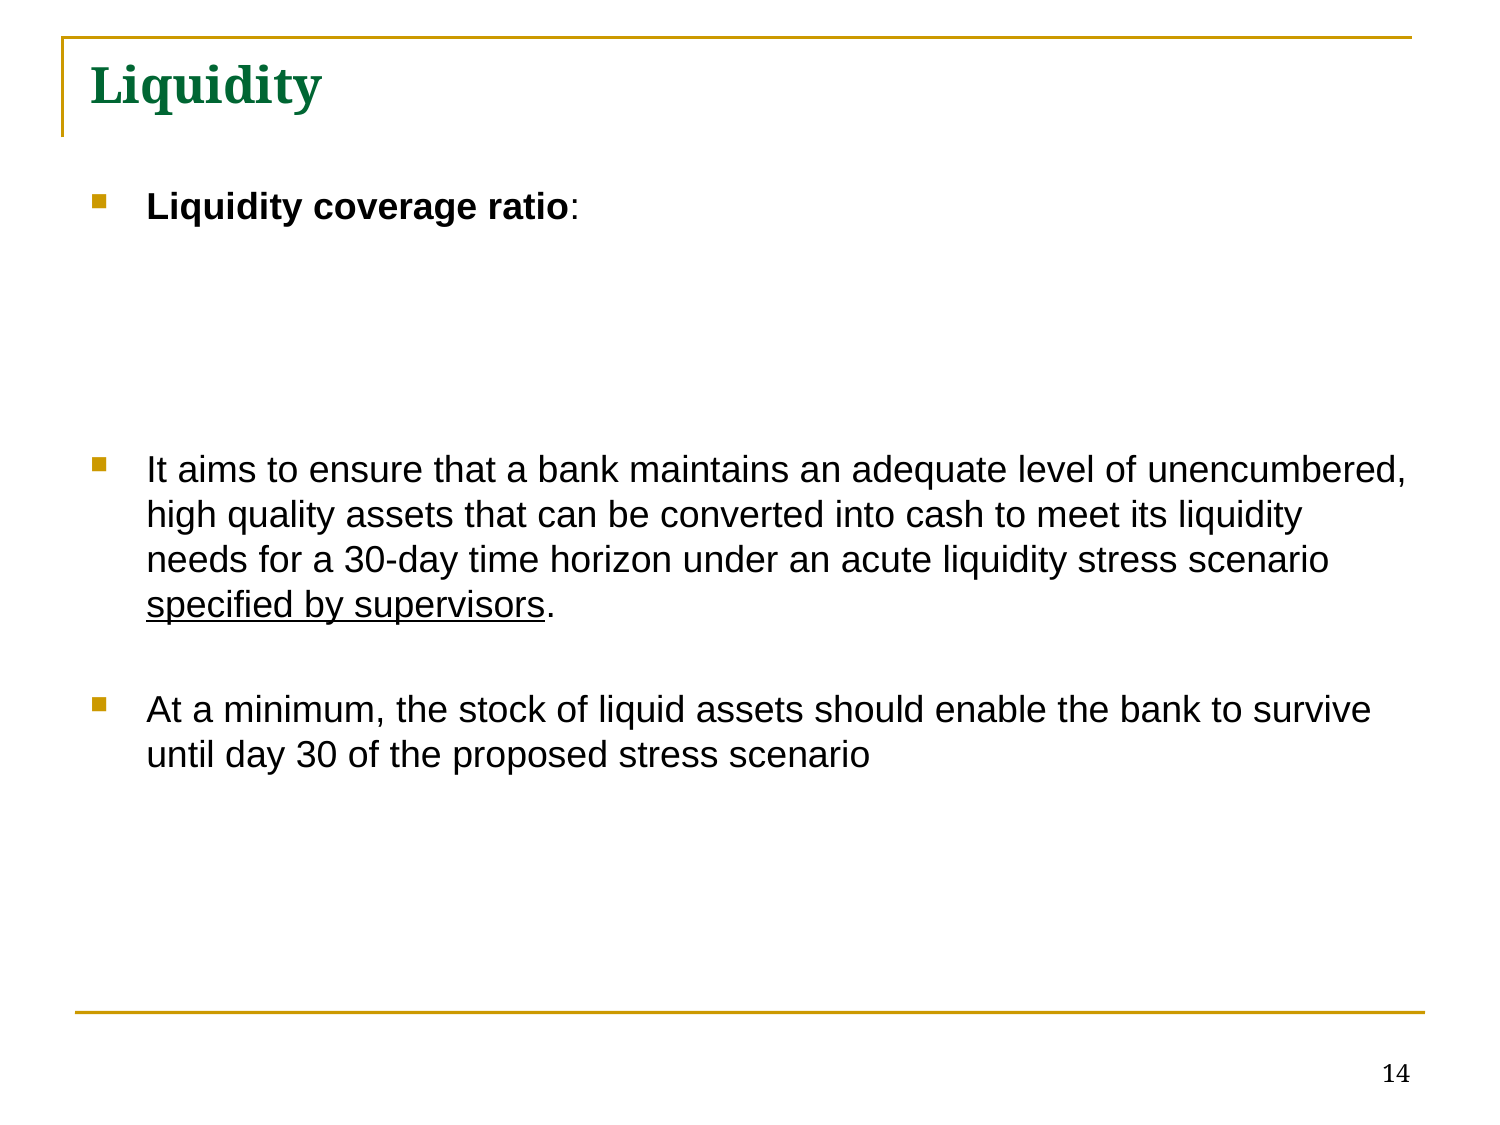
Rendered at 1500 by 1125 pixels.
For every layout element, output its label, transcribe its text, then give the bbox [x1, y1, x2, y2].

title Liquidity [74, 45, 1426, 138]
slide_number 14 [1074, 1023, 1426, 1100]
